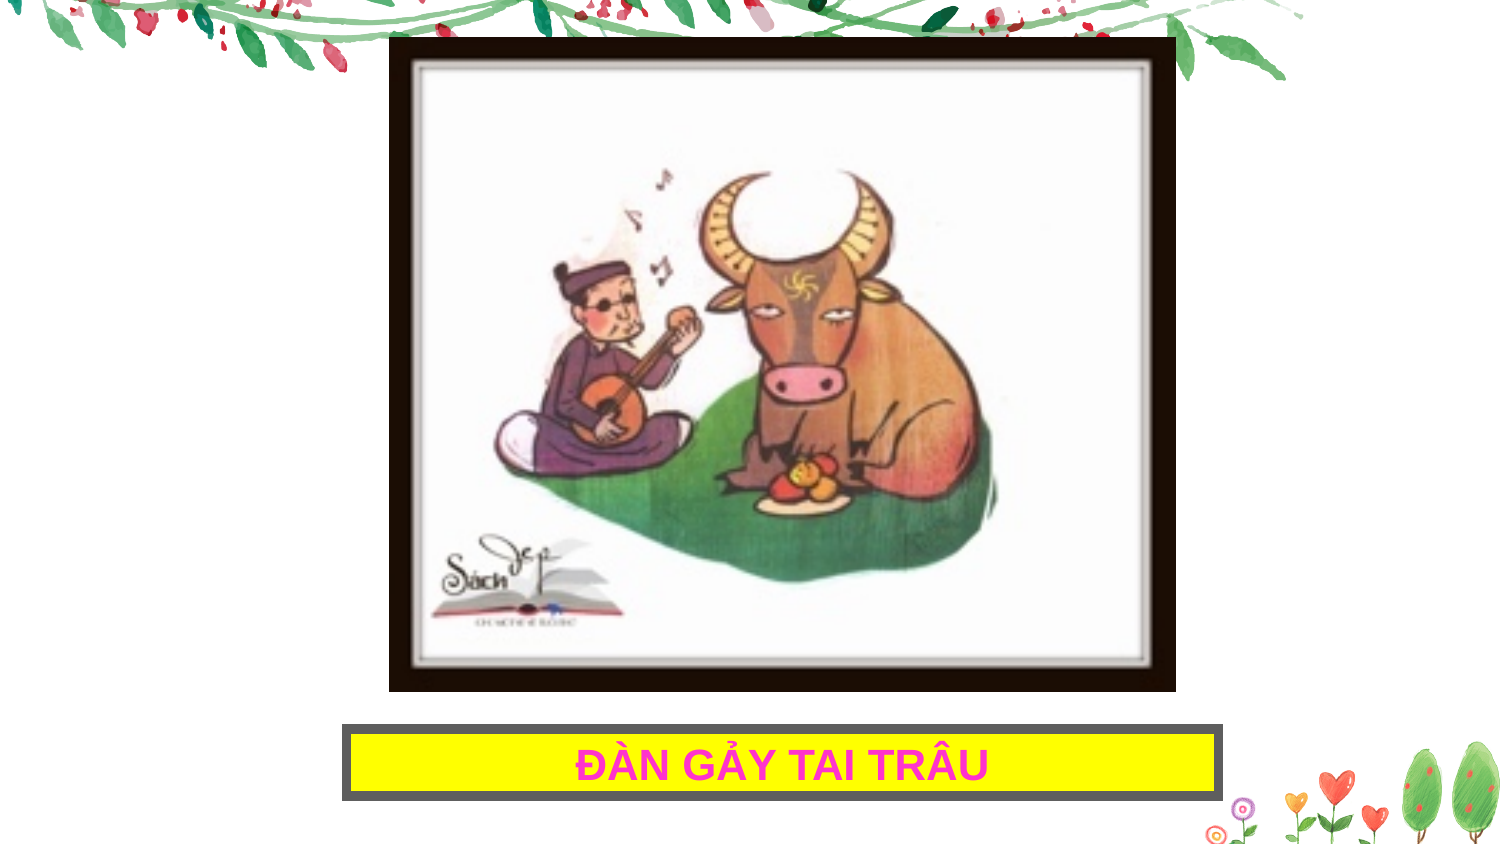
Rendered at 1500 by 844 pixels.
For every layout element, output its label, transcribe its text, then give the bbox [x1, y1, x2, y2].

picture [1204, 740, 1500, 844]
picture [0, 1, 1353, 692]
text_box ĐÀN GẢY TAI TRÂU [346, 728, 1219, 797]
